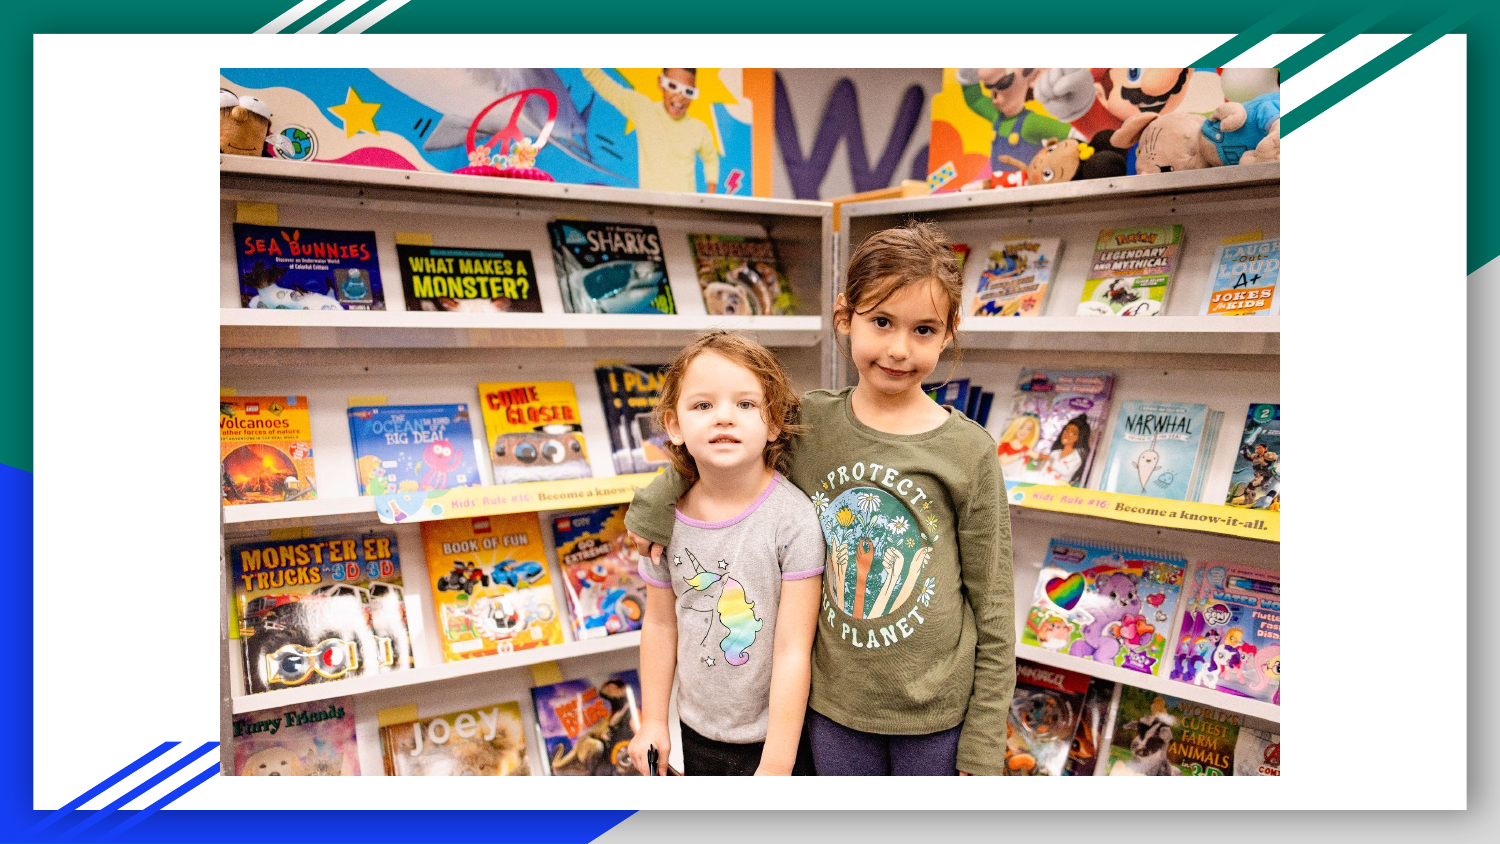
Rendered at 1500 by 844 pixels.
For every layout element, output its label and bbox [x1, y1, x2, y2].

picture [219, 68, 1281, 776]
